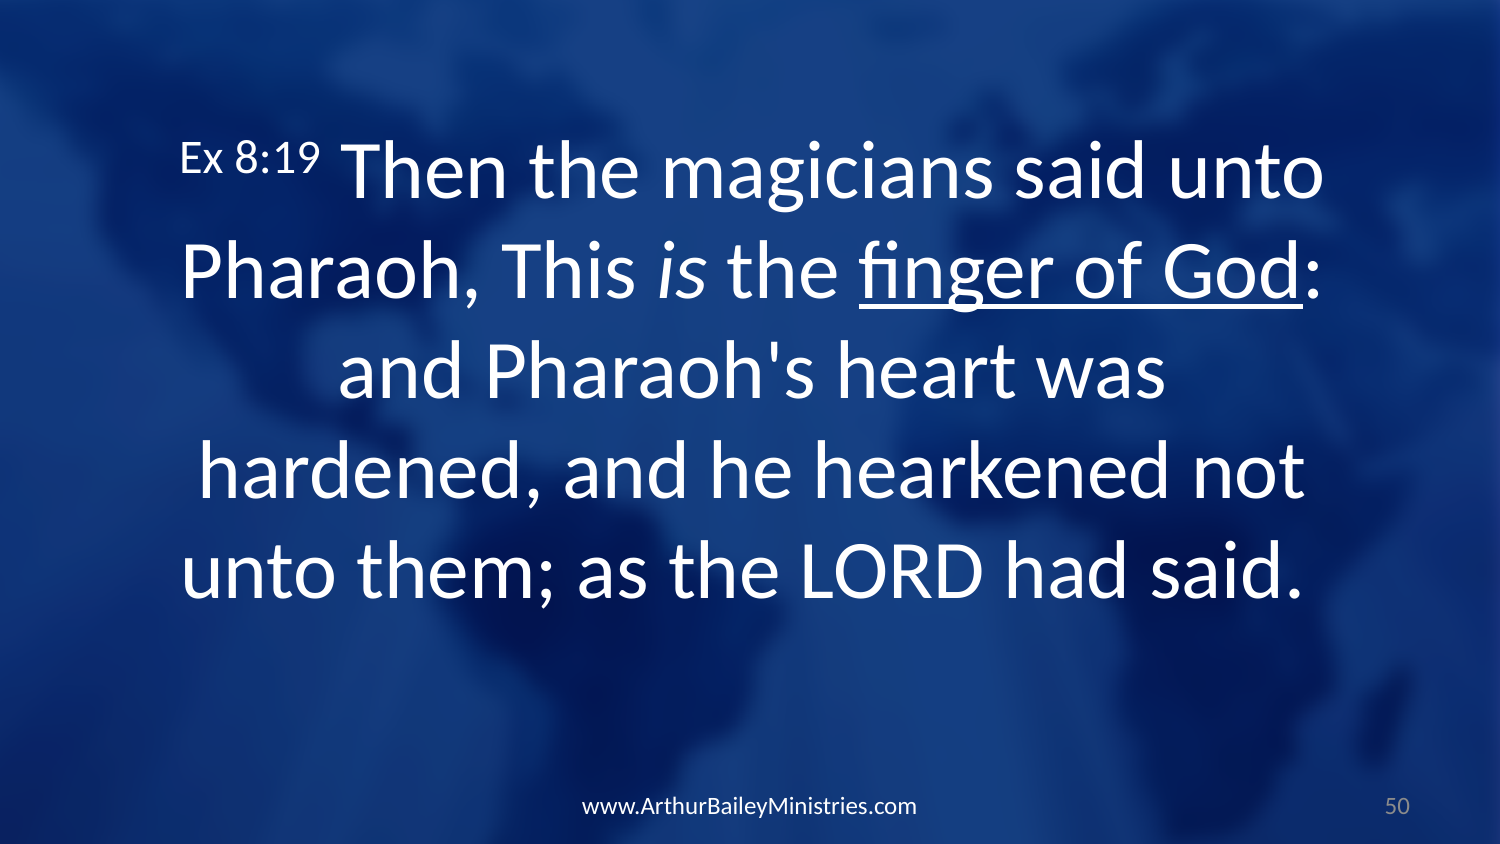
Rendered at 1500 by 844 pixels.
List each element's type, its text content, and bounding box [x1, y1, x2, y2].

list Ex 8:19 Then the magicians said unto Pharaoh, This is the finger of God: and Pharaoh's heart was hardened, and he hearkened not unto them; as the LORD had said. [151, 107, 1355, 741]
footer www.ArthurBaileyMinistries.com [512, 782, 988, 827]
slide_number 50 [1074, 782, 1425, 827]
picture [0, 0, 1500, 844]
